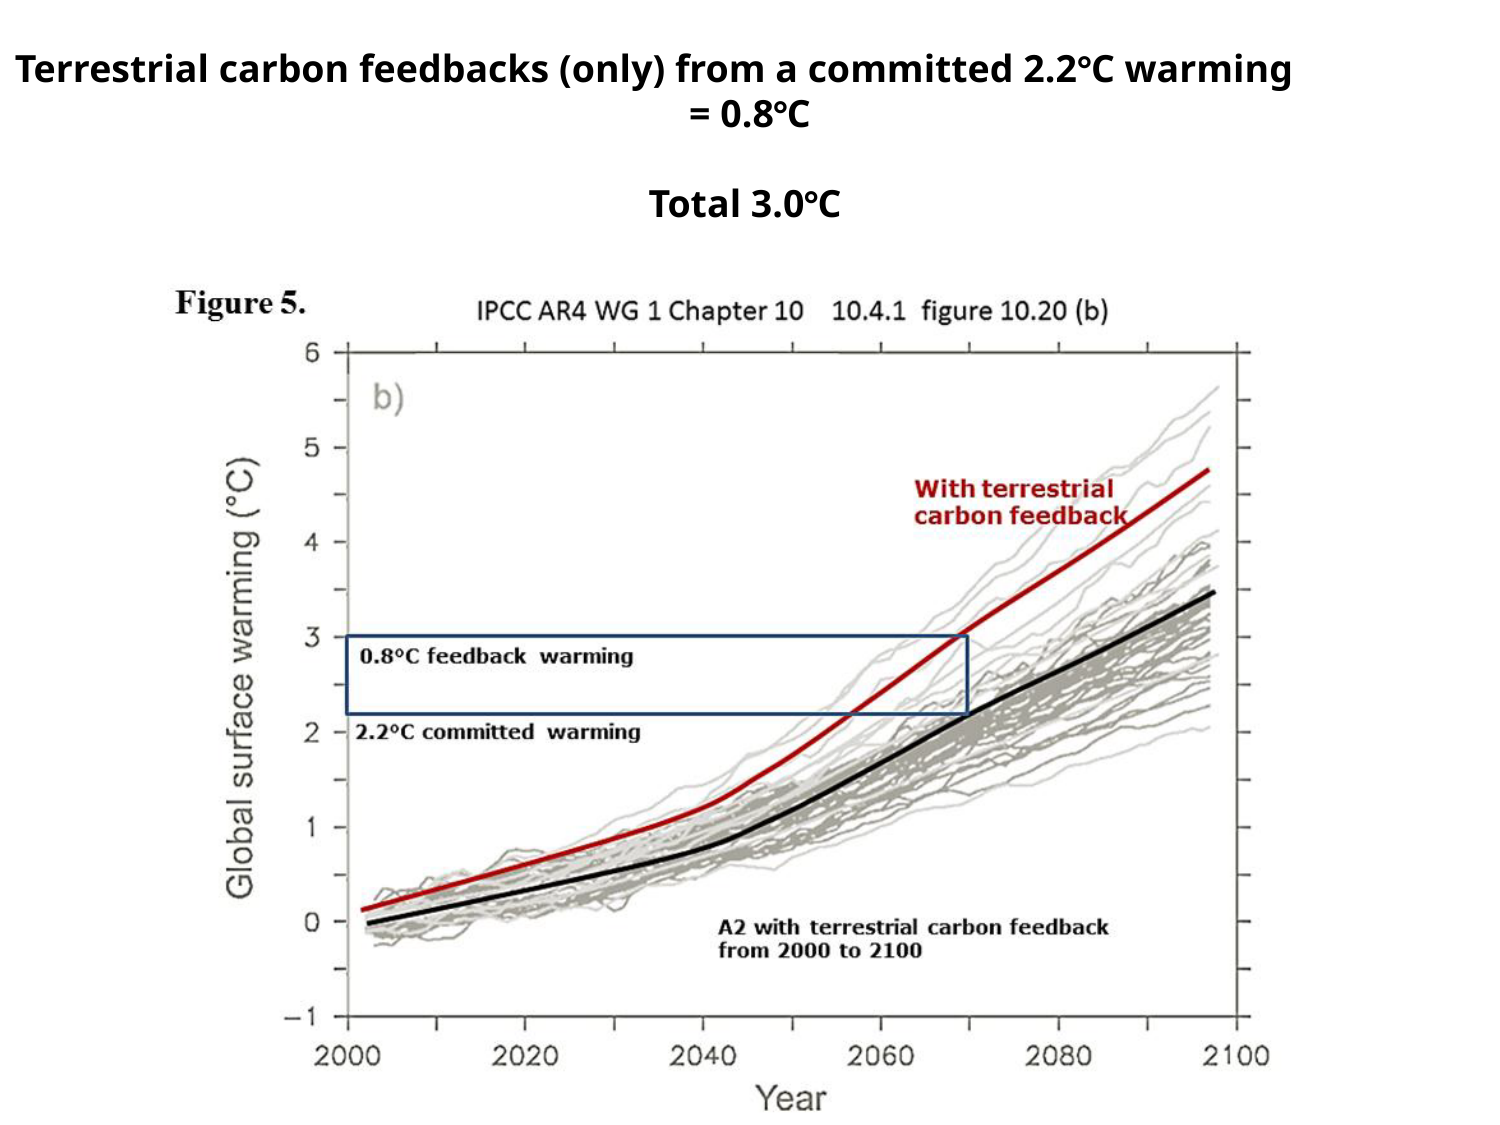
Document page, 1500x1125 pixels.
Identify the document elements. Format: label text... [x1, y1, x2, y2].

picture [137, 274, 1363, 1125]
text_box Terrestrial carbon feedbacks (only) from a committed 2.2°C warming = 0.8°C Total 3.0°C [0, 37, 1500, 233]
